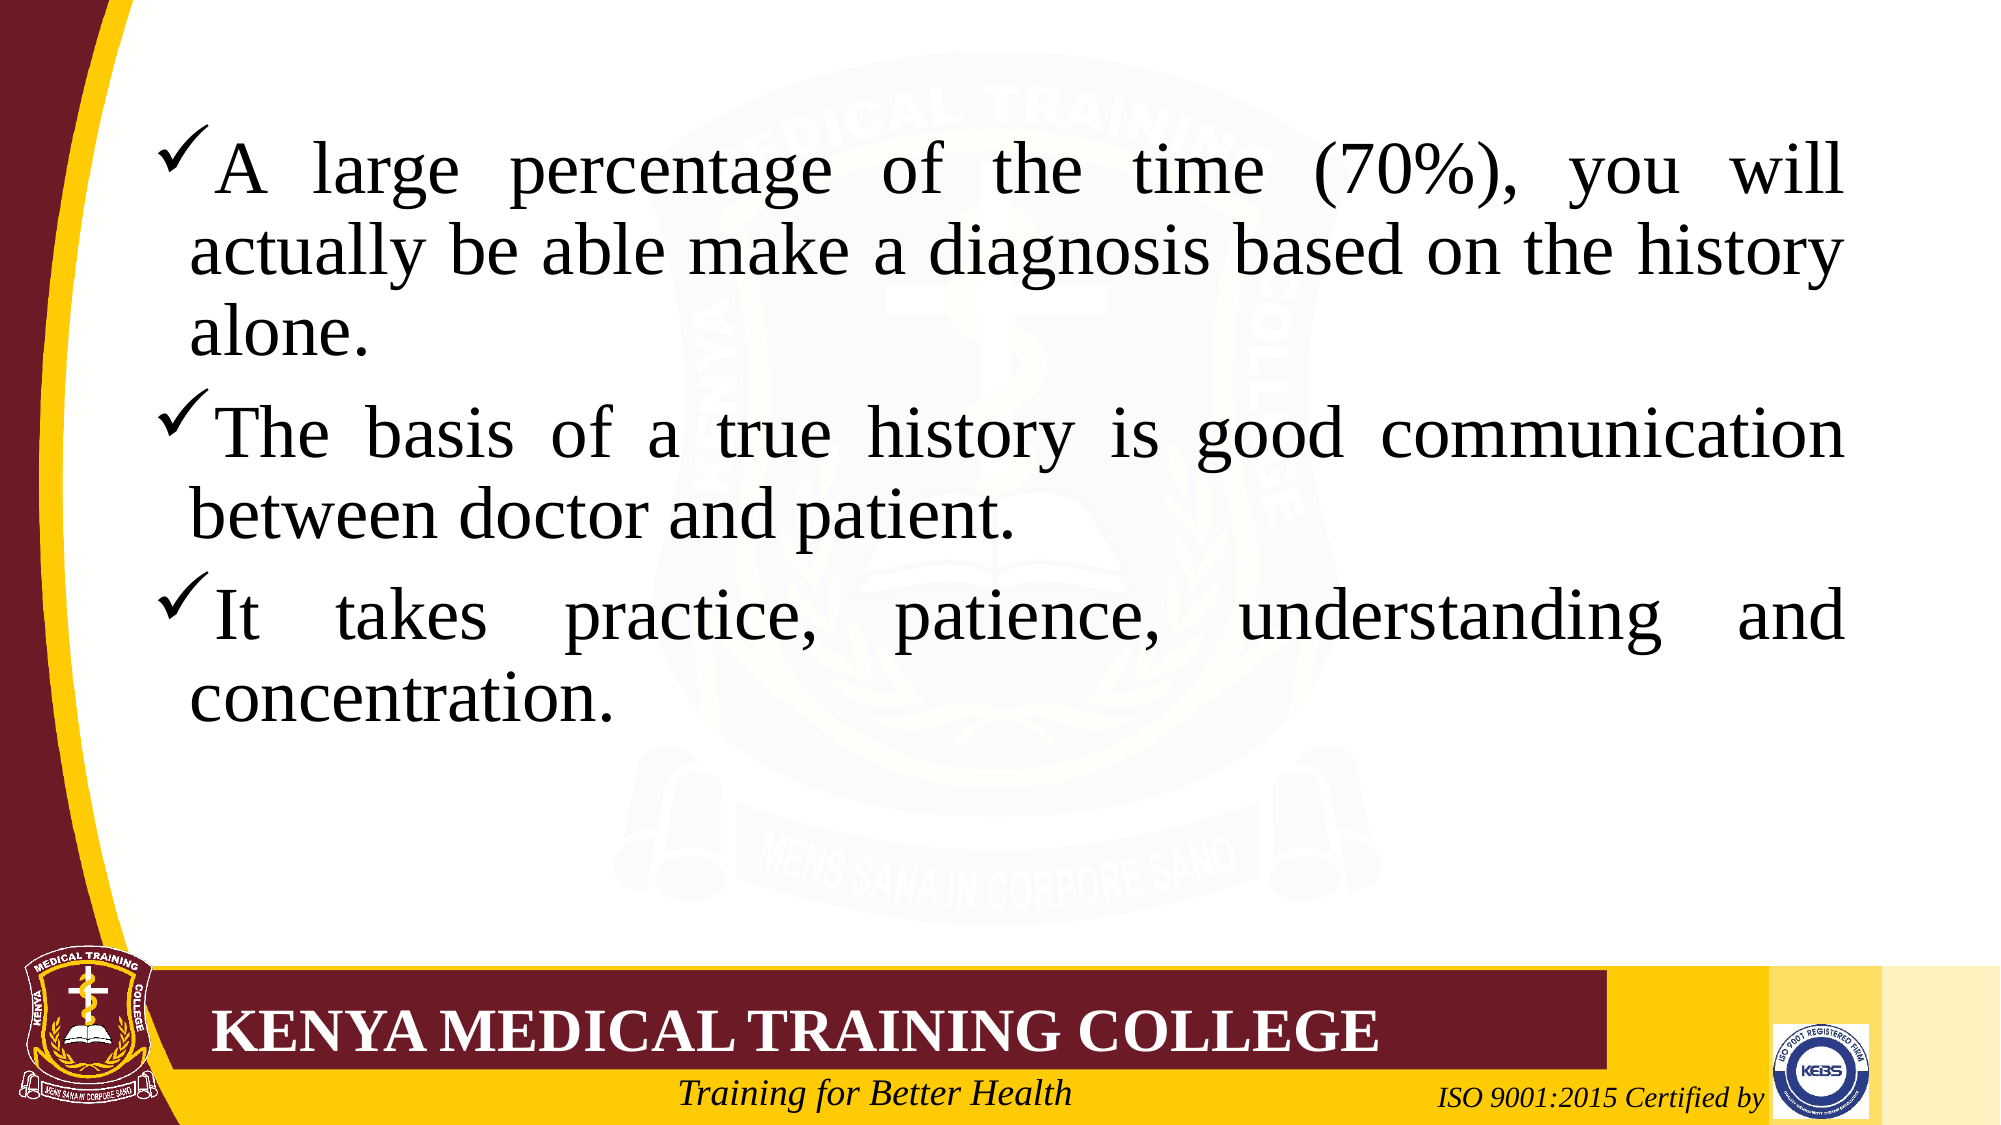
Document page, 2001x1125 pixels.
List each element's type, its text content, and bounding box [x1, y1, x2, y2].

picture [0, 0, 2000, 1125]
list A large percentage of the time (70%), you will actually be able make a diagnosis based on the history alone. The basis of a true history is good communication between doctor and patient. It takes practice, patience, understanding and concentration. [137, 121, 1863, 1048]
